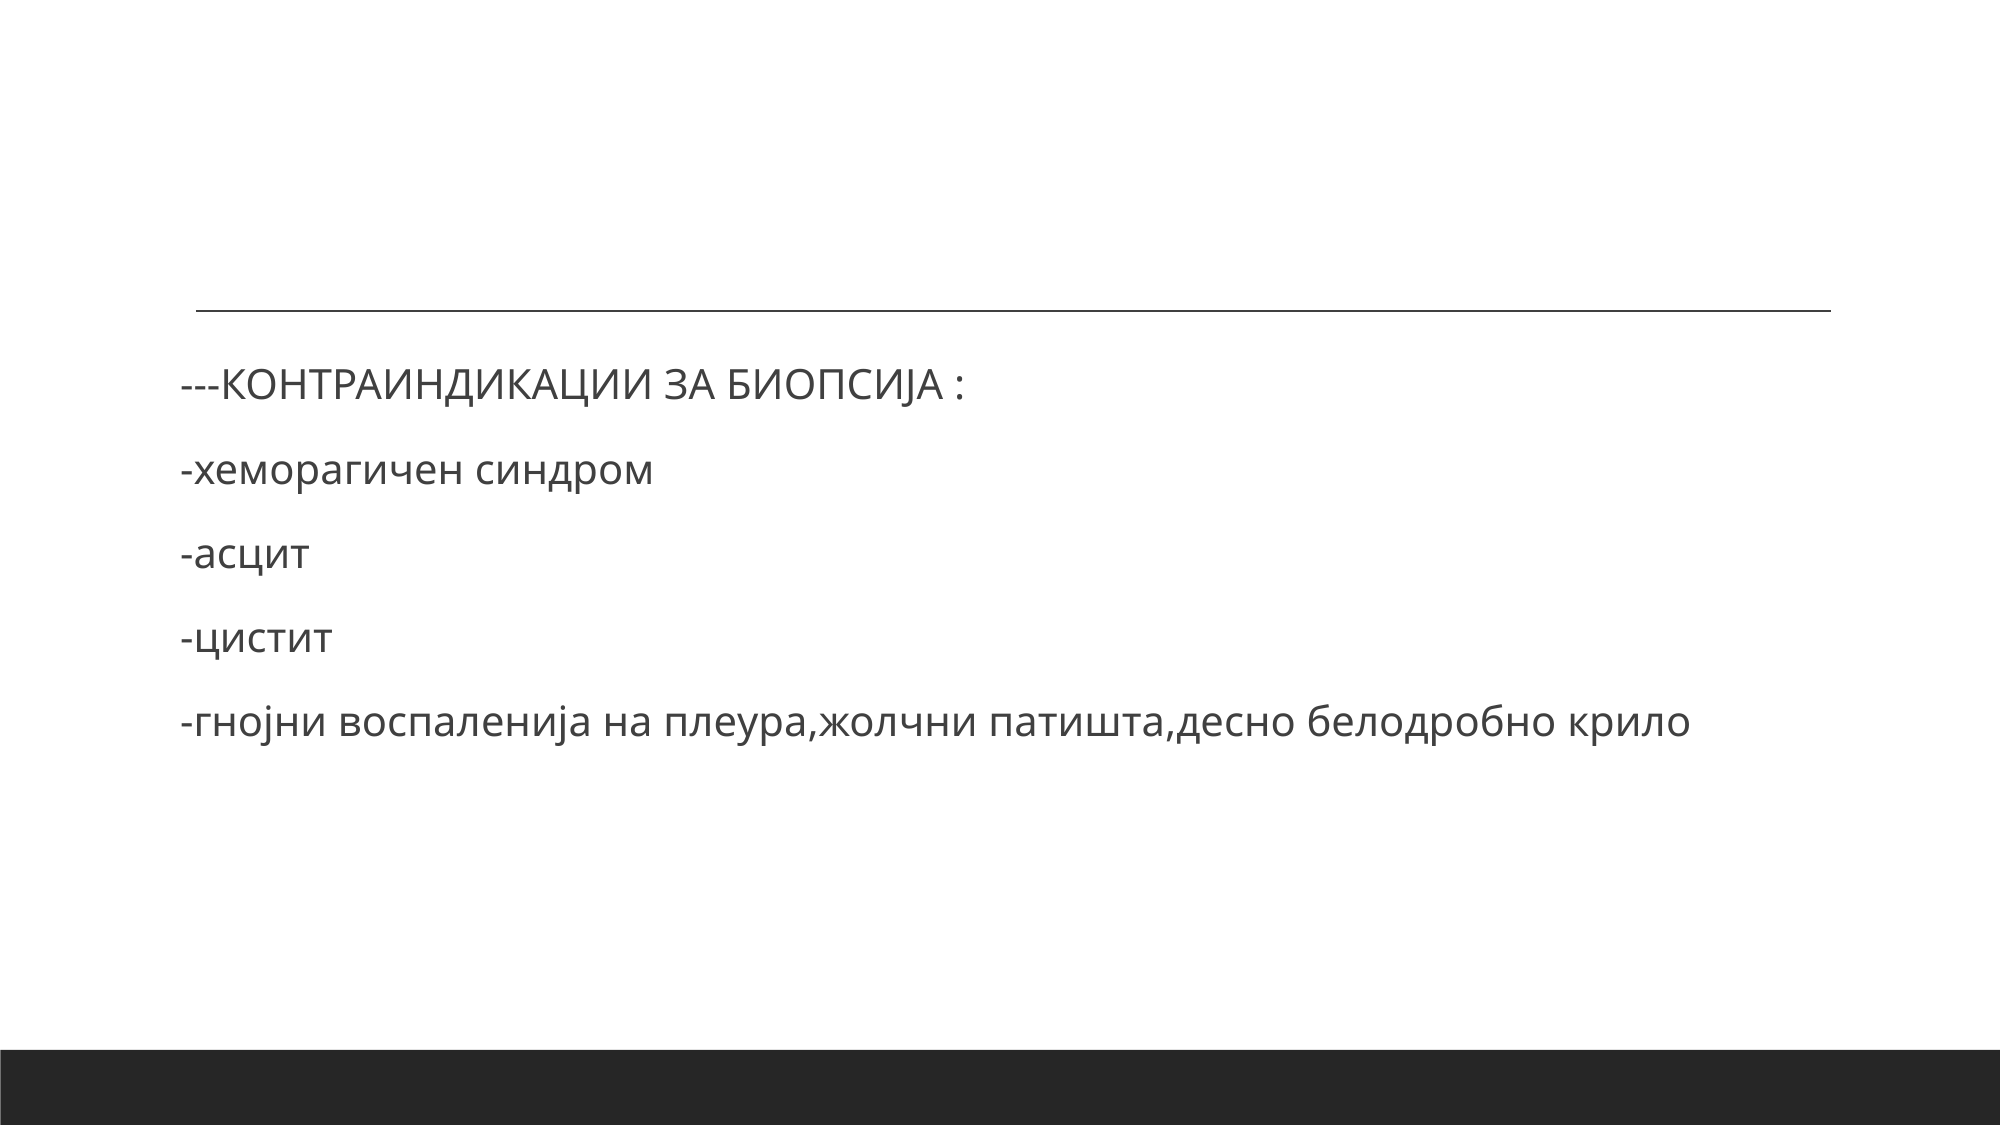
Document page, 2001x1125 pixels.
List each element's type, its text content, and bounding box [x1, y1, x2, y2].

list ---КОНТРАИНДИКАЦИИ ЗА БИОПСИЈА : -хеморагичен синдром -асцит -цистит -гнојни воспаленија на плеура,жолчни патишта,десно белодробно крило [180, 345, 1830, 963]
